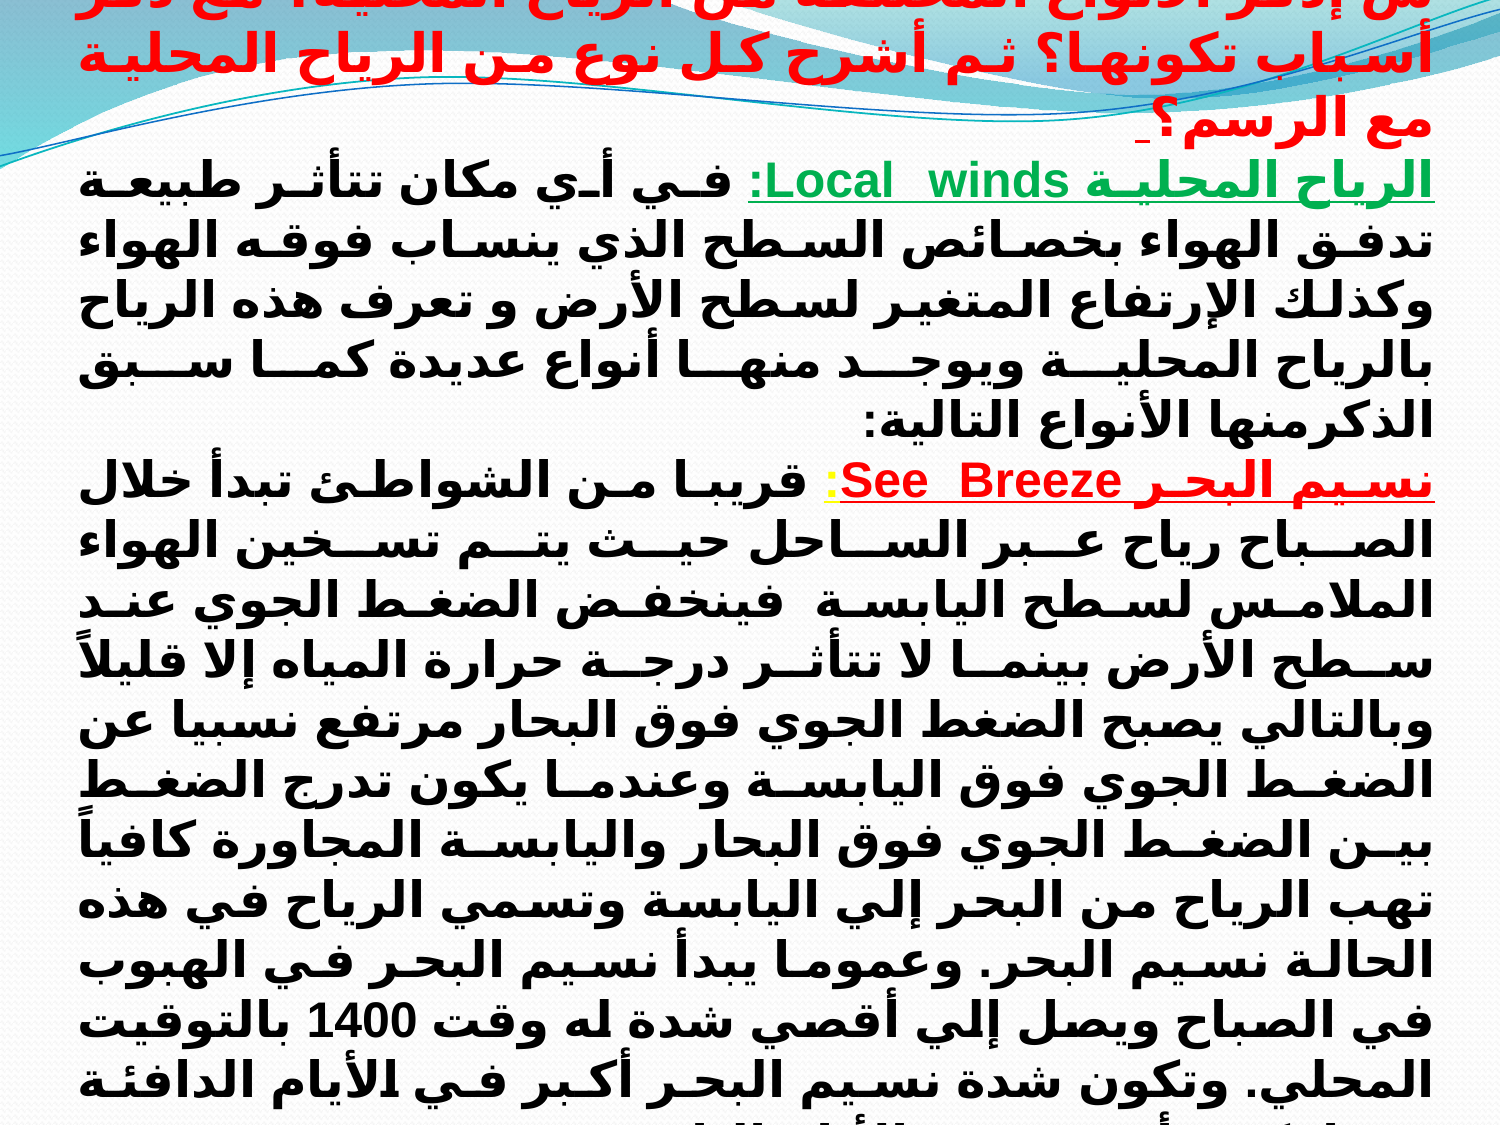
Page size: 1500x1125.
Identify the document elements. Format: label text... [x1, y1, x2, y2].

text_box س إذكر الأنواع المختلفة من الرياح المحلية؟ مع ذكر أسباب تكونها؟ ثم أشرح كل نوع من الرياح المحلية مع الرسم؟ الرياح المحلية Local winds: في أي مكان تتأثر طبيعة تدفق الهواء بخصائص السطح الذي ينساب فوقه الهواء وكذلك الإرتفاع المتغير لسطح الأرض و تعرف هذه الرياح بالرياح المحلية ويوجد منها أنواع عديدة كما سبق الذكرمنها الأنواع التالية: نسيم البحر See Breeze: قريبا من الشواطئ تبدأ خلال الصباح رياح عبر الساحل حيث يتم تسخين الهواء الملامس لسطح اليابسة فينخفض الضغط الجوي عند سطح الأرض بينما لا تتأثر درجة حرارة المياه إلا قليلاً وبالتالي يصبح الضغط الجوي فوق البحار مرتفع نسبيا عن الضغط الجوي فوق اليابسة وعندما يكون تدرج الضغط بين الضغط الجوي فوق البحار واليابسة المجاورة كافياً تهب الرياح من البحر إلي اليابسة وتسمي الرياح في هذه الحالة نسيم البحر. وعموما يبدأ نسيم البحر في الهبوب في الصباح ويصل إلي أقصي شدة له وقت 1400 بالتوقيت المحلي. وتكون شدة نسيم البحر أكبر في الأيام الدافئة بينما تكون أضعف في الأيام الباردة. [62, 0, 1450, 1125]
